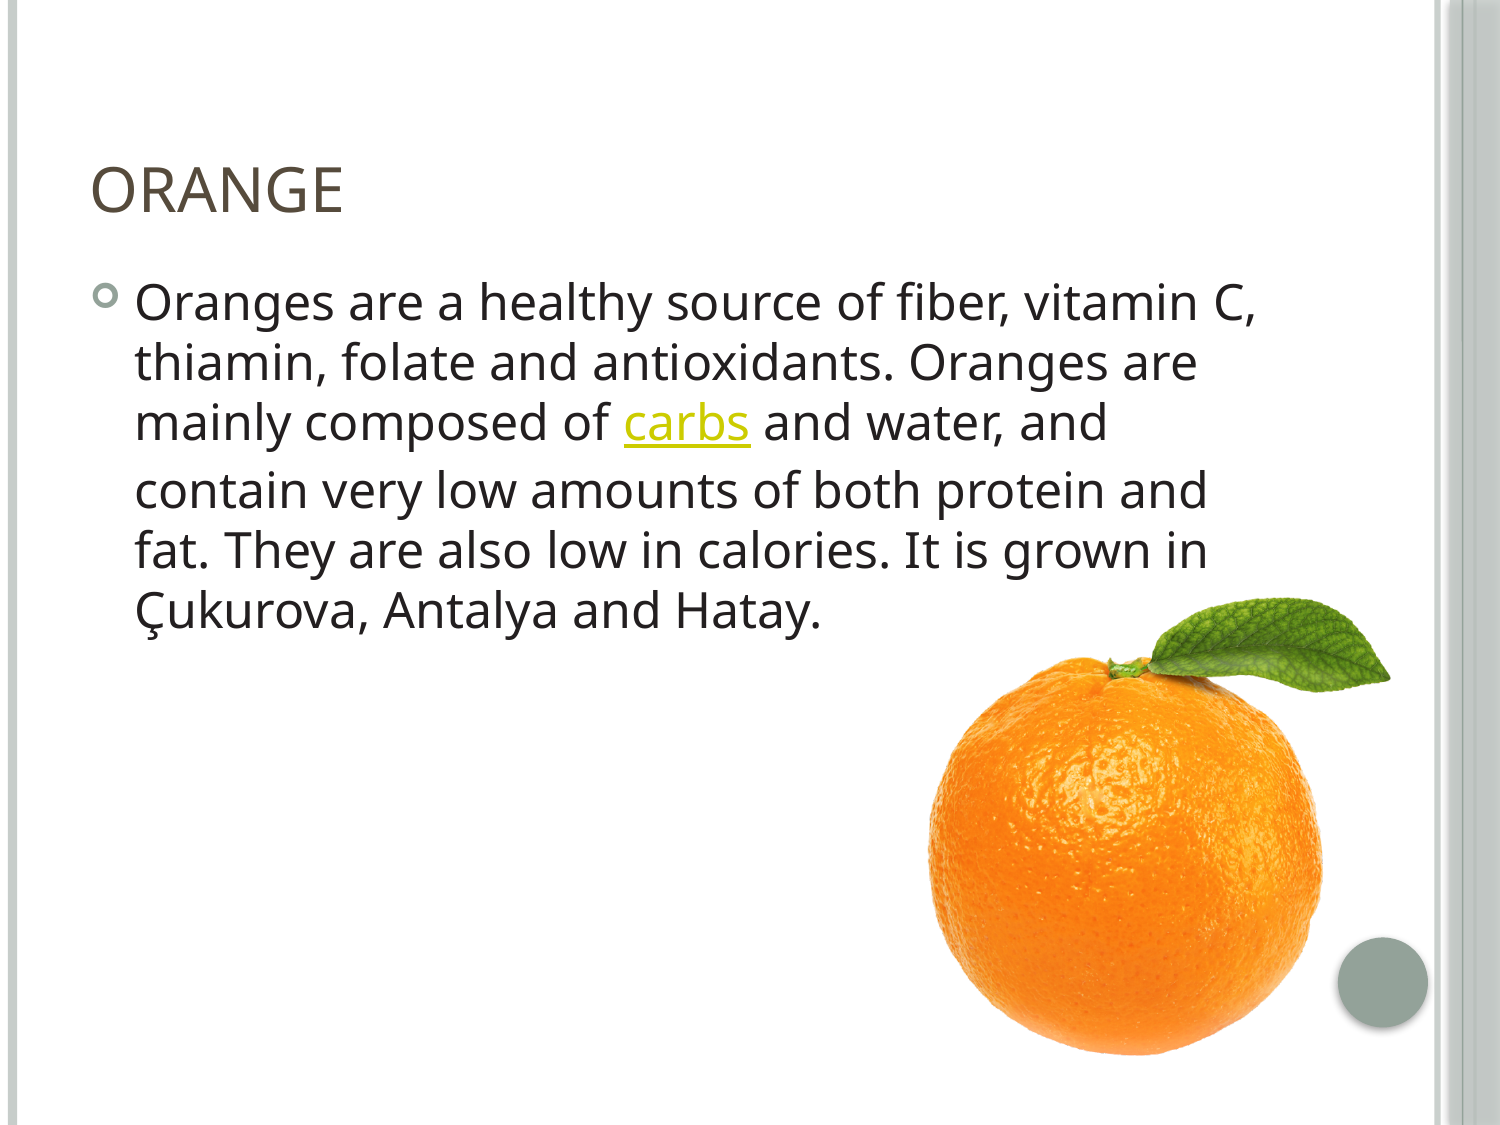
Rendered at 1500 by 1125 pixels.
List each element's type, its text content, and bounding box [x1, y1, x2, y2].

picture [926, 597, 1391, 1056]
list Oranges are a healthy source of fiber, vitamin C, thiamin, folate and antioxidants. Oranges are mainly composed of carbs and water, and contain very low amounts of both protein and fat. They are also low in calories. It is grown in Çukurova, Antalya and Hatay. [75, 262, 1300, 1062]
title orange [75, 45, 1300, 233]
